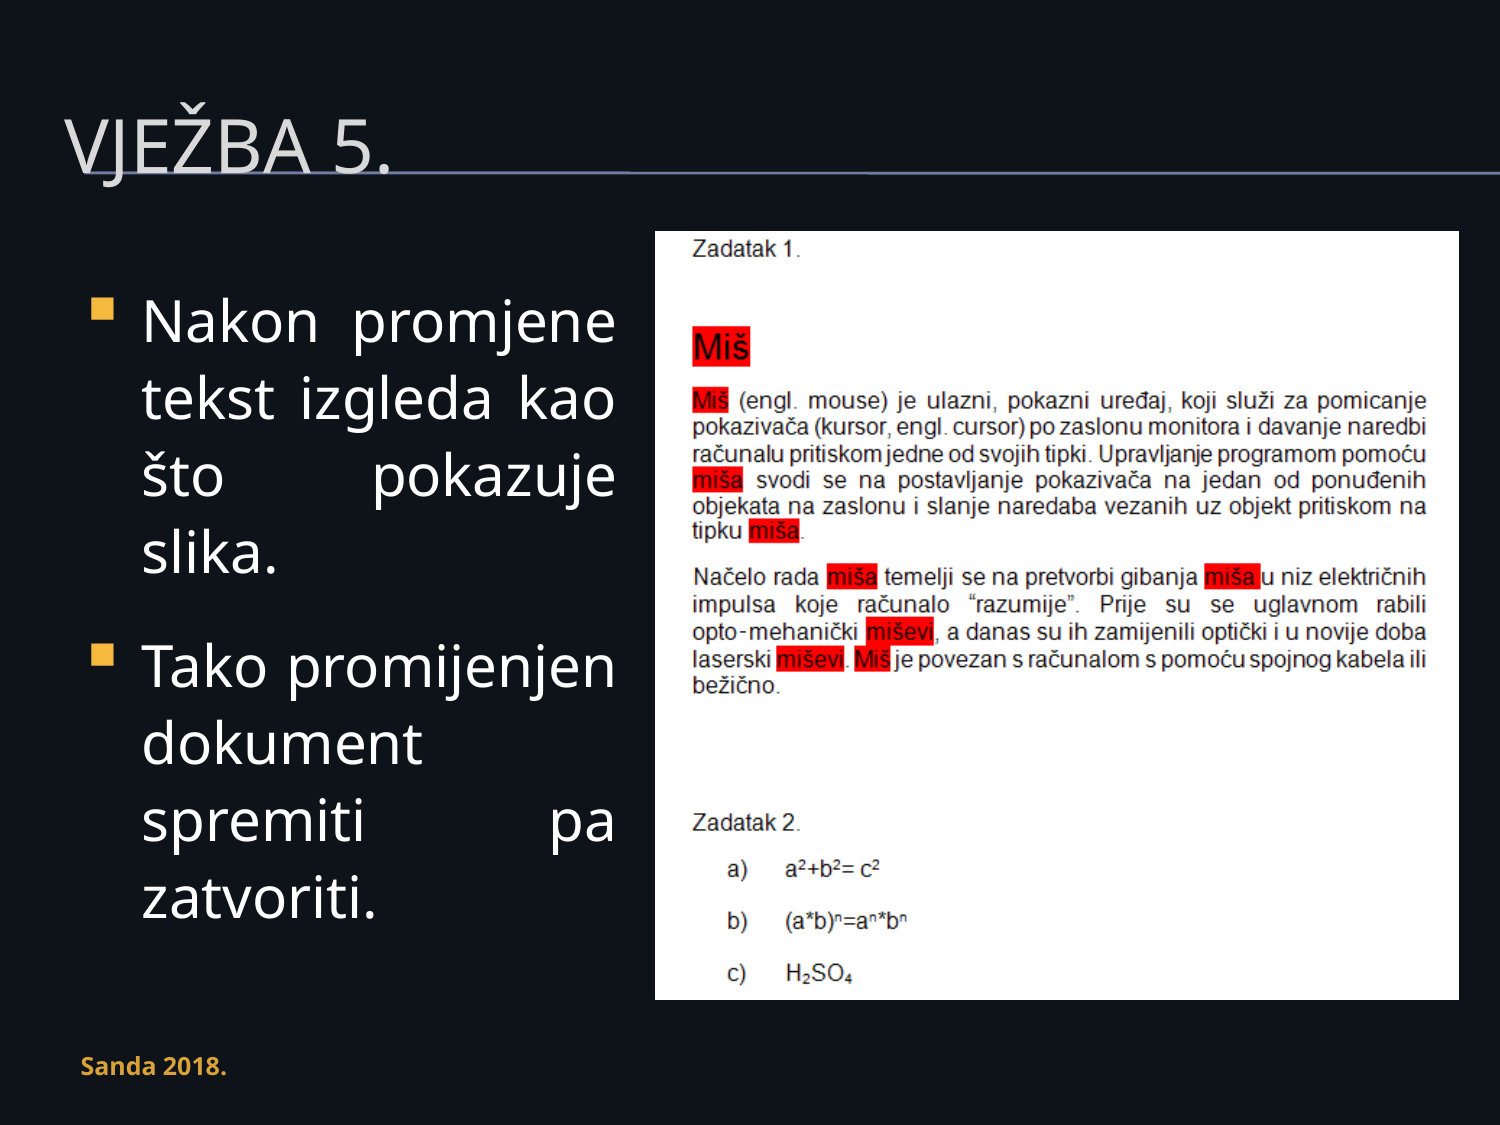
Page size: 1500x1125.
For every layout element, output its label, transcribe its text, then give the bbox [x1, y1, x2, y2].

list Nakon promjene tekst izgleda kao što pokazuje slika. Tako promijenjen dokument spremiti pa zatvoriti. [70, 269, 633, 938]
picture [655, 231, 1459, 1001]
title Vježba 5. [50, 75, 1475, 213]
footer Sanda 2018. [35, 1042, 243, 1089]
